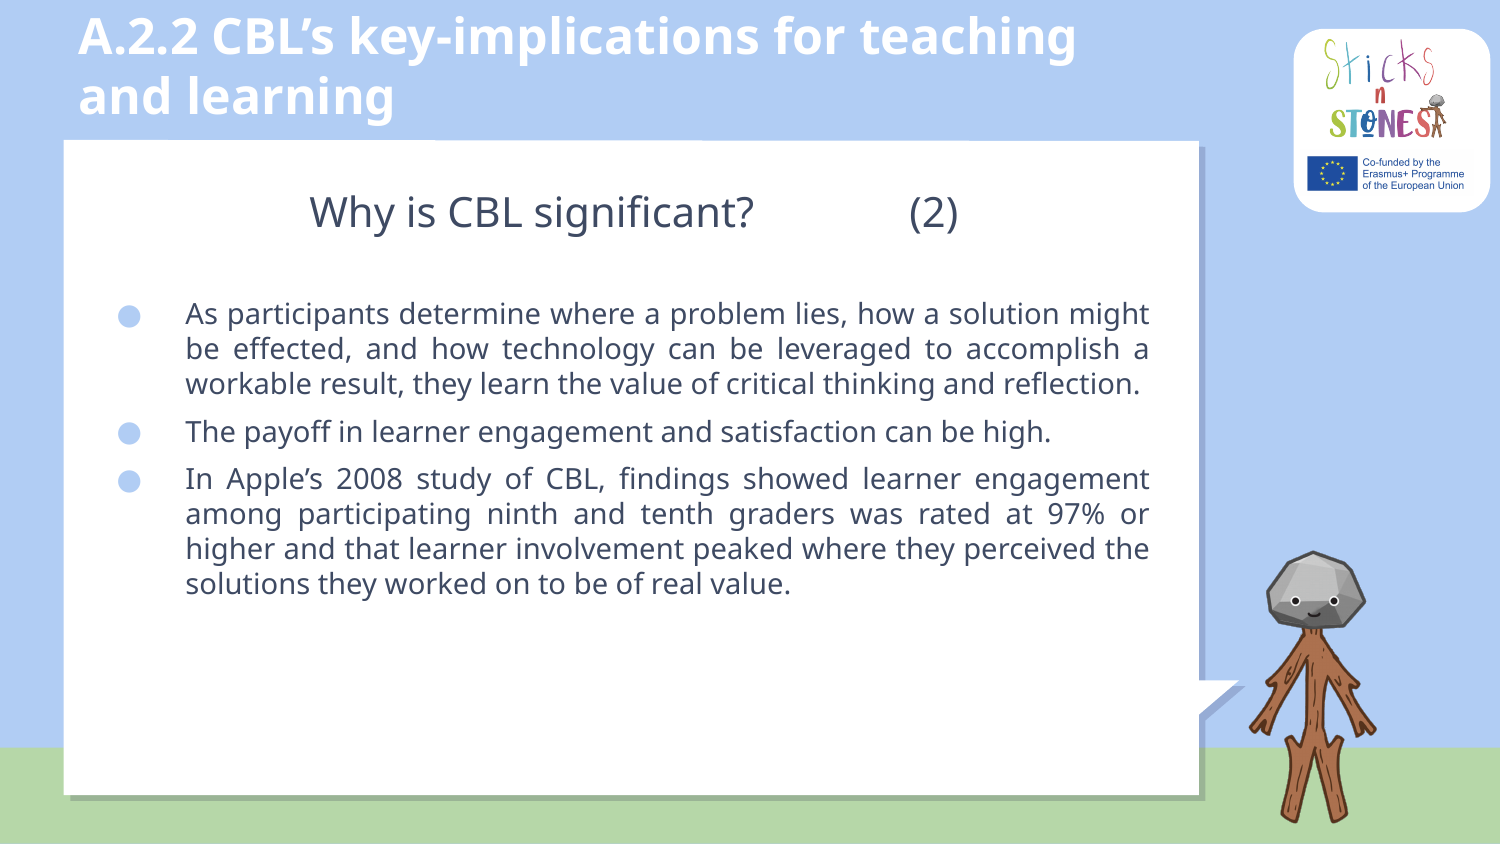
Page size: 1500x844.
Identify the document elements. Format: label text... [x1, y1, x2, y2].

list Why is CBL significant? (2) As participants determine where a problem lies, how a solution might be effected, and how technology can be leveraged to accomplish a workable result, they learn the value of critical thinking and reflection. The payoff in learner engagement and satisfaction can be high. In Apple’s 2008 study of CBL, findings showed learner engagement among participating ninth and tenth graders was rated at 97% or higher and that learner involvement peaked where they perceived the solutions they worked on to be of real value. [95, 170, 1166, 769]
picture [1300, 149, 1474, 196]
title A.2.2 CBL’s key-implications for teaching and learning [63, 0, 1200, 140]
picture [1117, 498, 1500, 844]
picture [1323, 38, 1448, 139]
